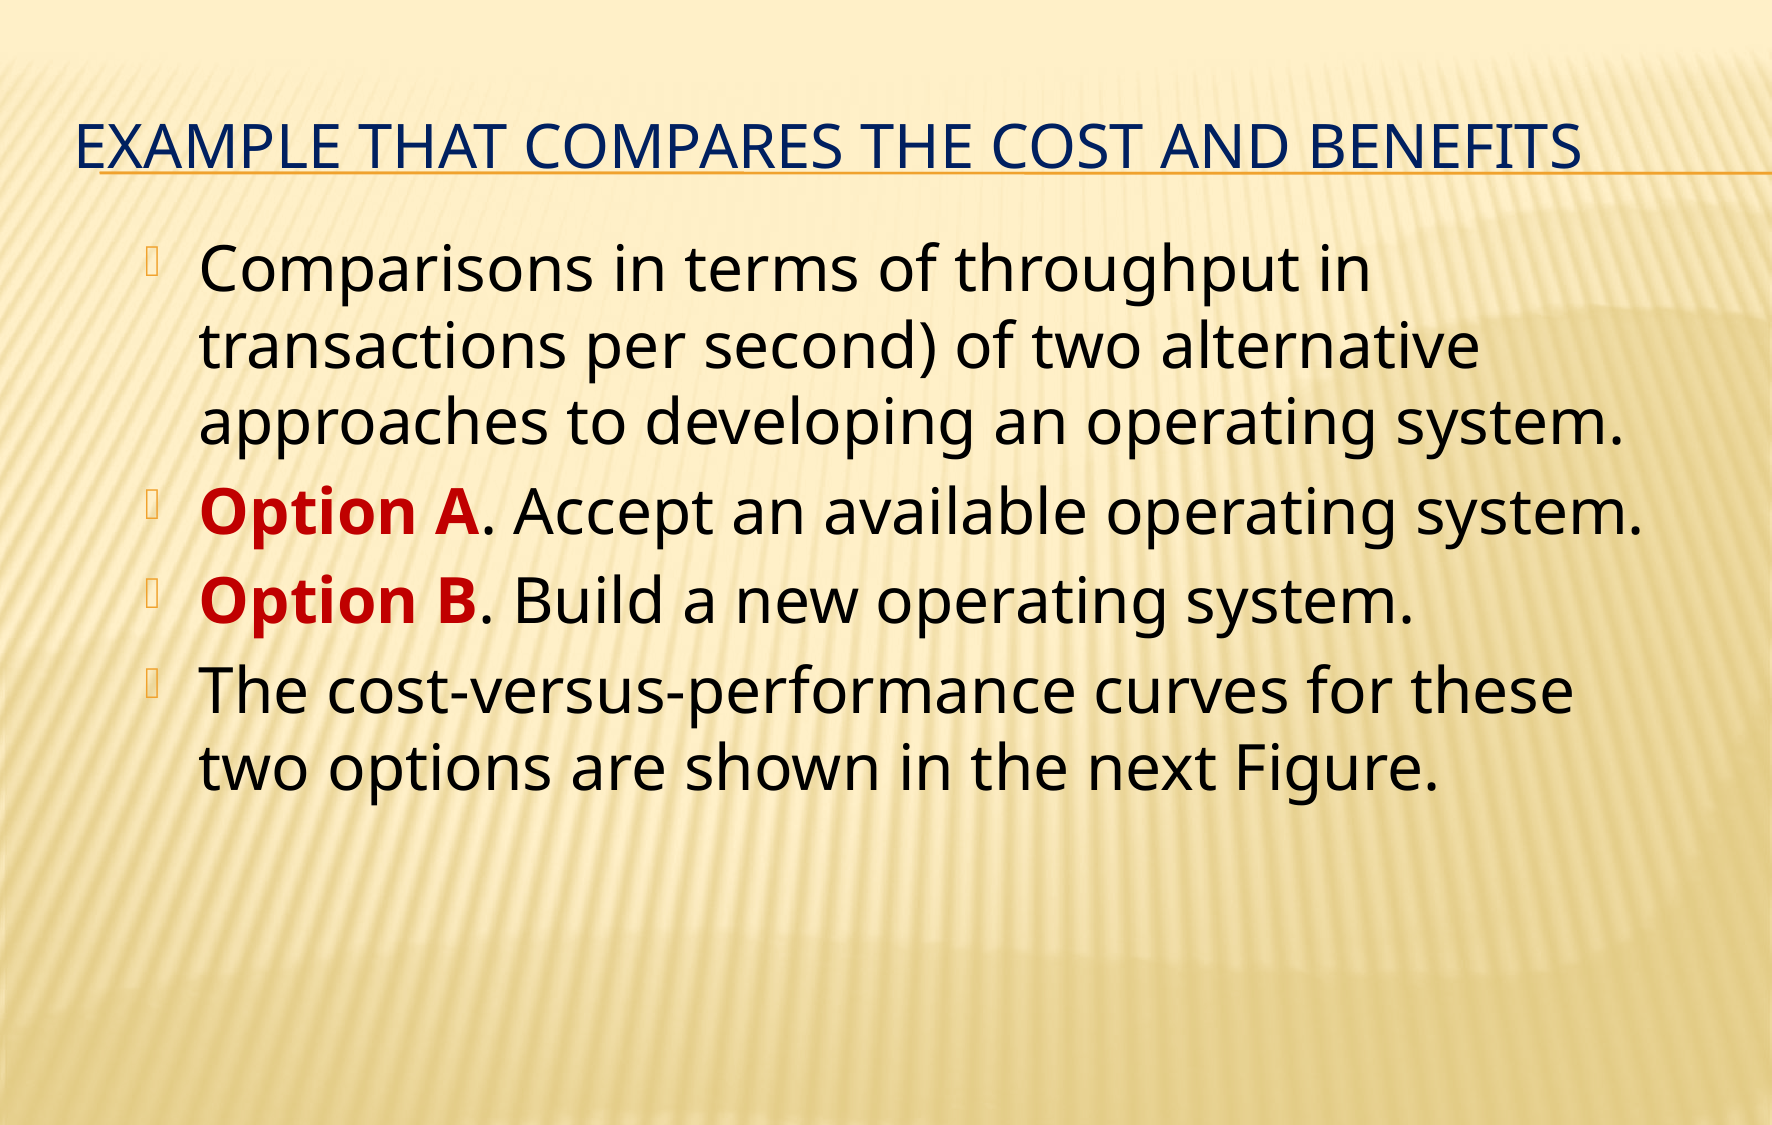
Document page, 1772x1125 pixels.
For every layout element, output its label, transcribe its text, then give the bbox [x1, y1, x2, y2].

title Example that compares the cost and benefits [59, 75, 1743, 213]
list Comparisons in terms of throughput in transactions per second) of two alternative approaches to developing an operating system. Option A. Accept an available operating system. Option B. Build a new operating system. The cost-versus-performance curves for these two options are shown in the next Figure. [129, 219, 1678, 939]
